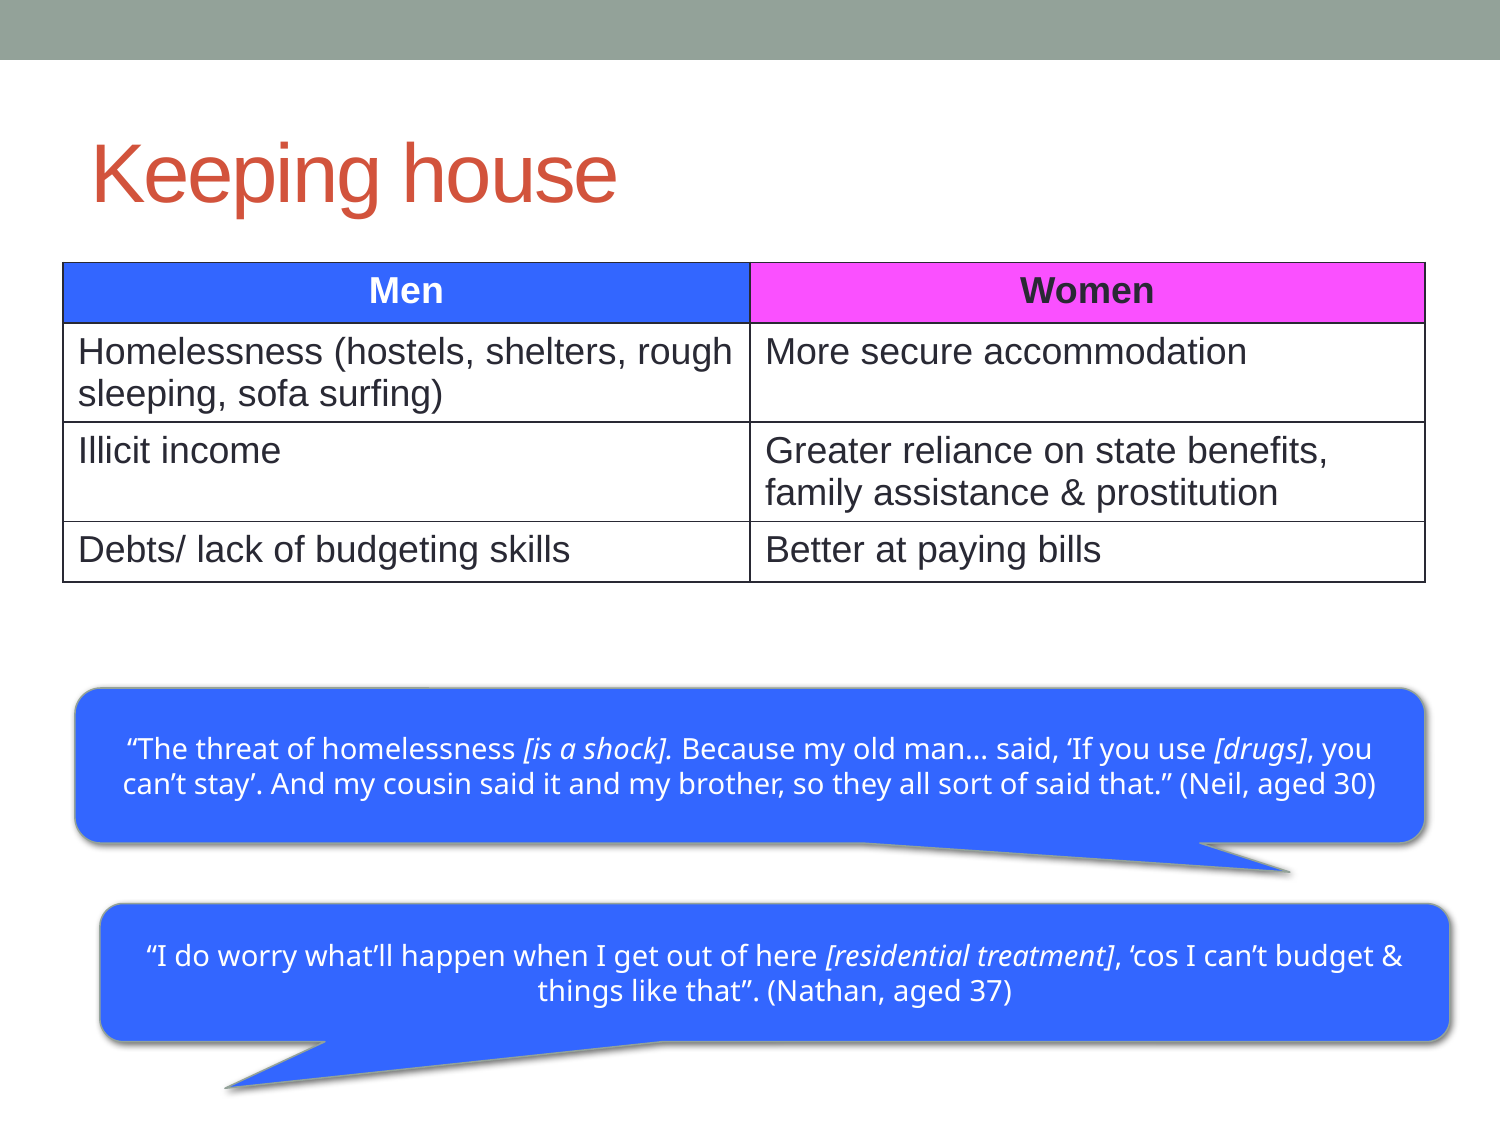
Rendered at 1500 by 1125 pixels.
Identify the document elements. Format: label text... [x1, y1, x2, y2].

table_cell Illicit income [64, 423, 749, 521]
table_cell More secure accommodation [751, 324, 1424, 421]
table_cell Debts/ lack of budgeting skills [64, 522, 749, 581]
table_cell Homelessness (hostels, shelters, rough sleeping, sofa surfing) [64, 324, 749, 421]
text_box “The threat of homelessness [is a shock]. Because my old man… said, ‘If you use [drugs], you can’t stay’. And my cousin said it and my brother, so they all sort of said that.” (Neil, aged 30) [74, 687, 1426, 873]
table_cell Better at paying bills [751, 522, 1424, 581]
text_box “I do worry what’ll happen when I get out of here [residential treatment], ‘cos I can’t budget & things like that”. (Nathan, aged 37) [99, 902, 1451, 1090]
title Keeping house [75, 87, 1425, 250]
table_cell Greater reliance on state benefits, family assistance & prostitution [751, 423, 1424, 521]
table_header Men [64, 263, 749, 322]
table_header Women [751, 263, 1424, 322]
